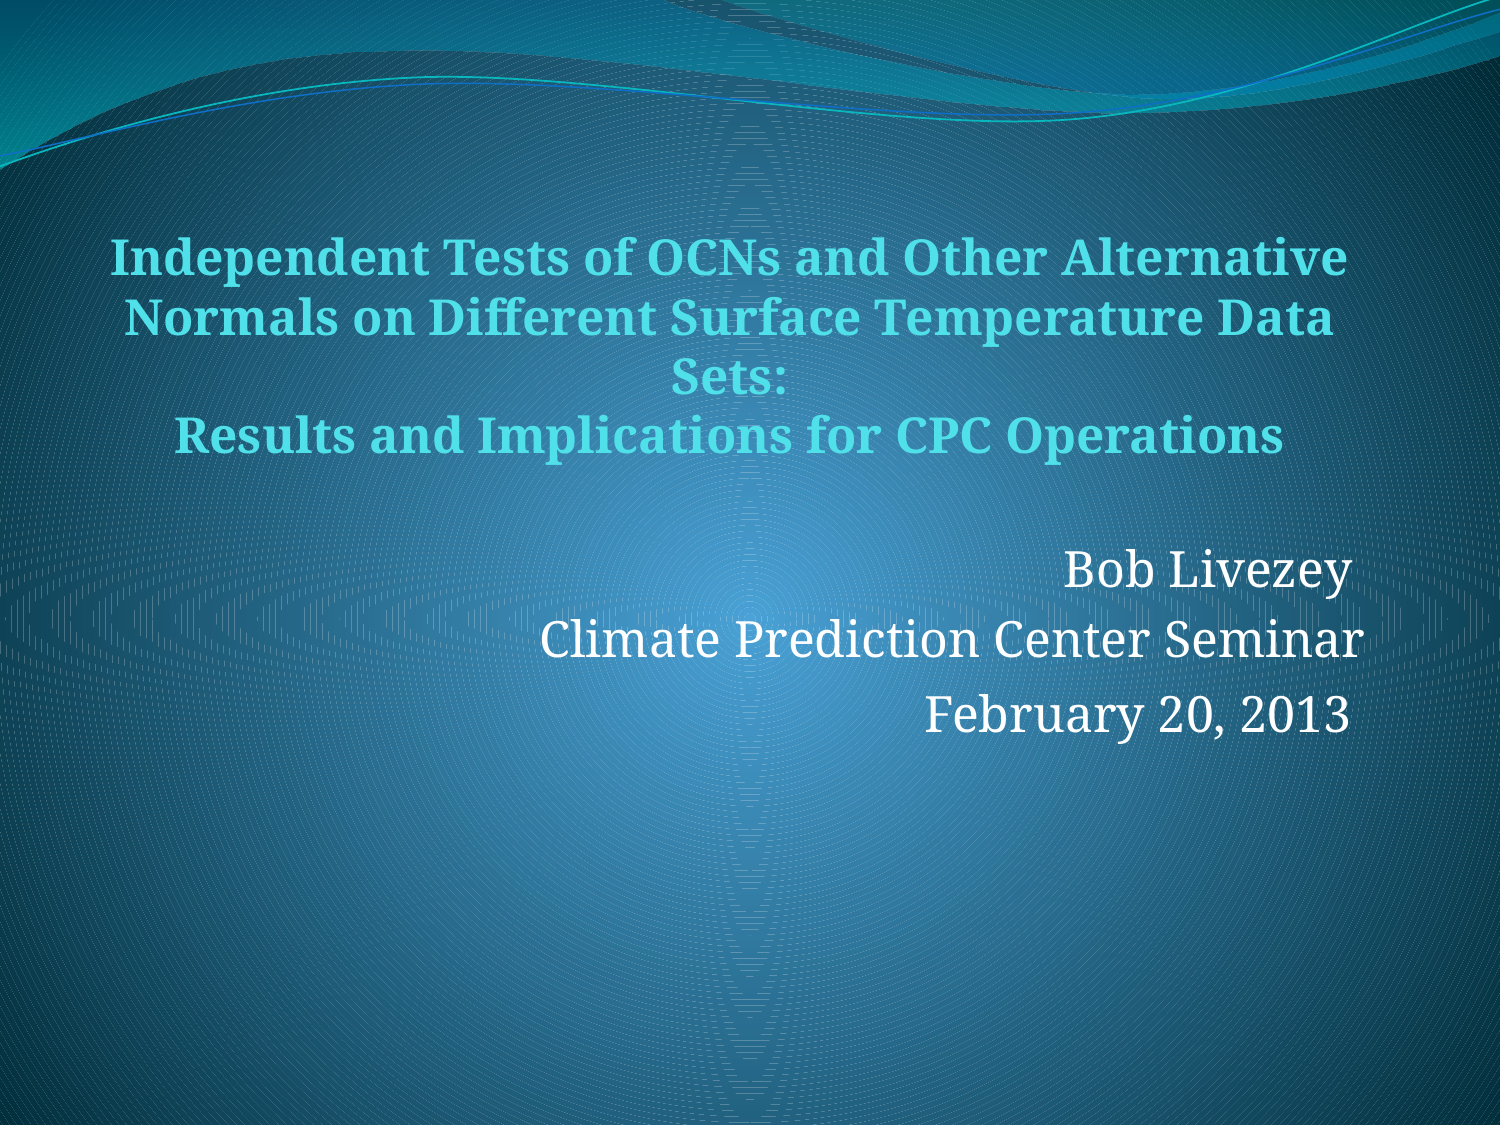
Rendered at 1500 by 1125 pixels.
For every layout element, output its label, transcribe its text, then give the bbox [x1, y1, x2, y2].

title Independent Tests of OCNs and Other Alternative Normals on Different Surface Temperature Data Sets: Results and Implications for CPC Operations [87, 224, 1376, 525]
subtitle Bob Livezey Climate Prediction Center Seminar February 20, 2013 [87, 529, 1376, 818]
